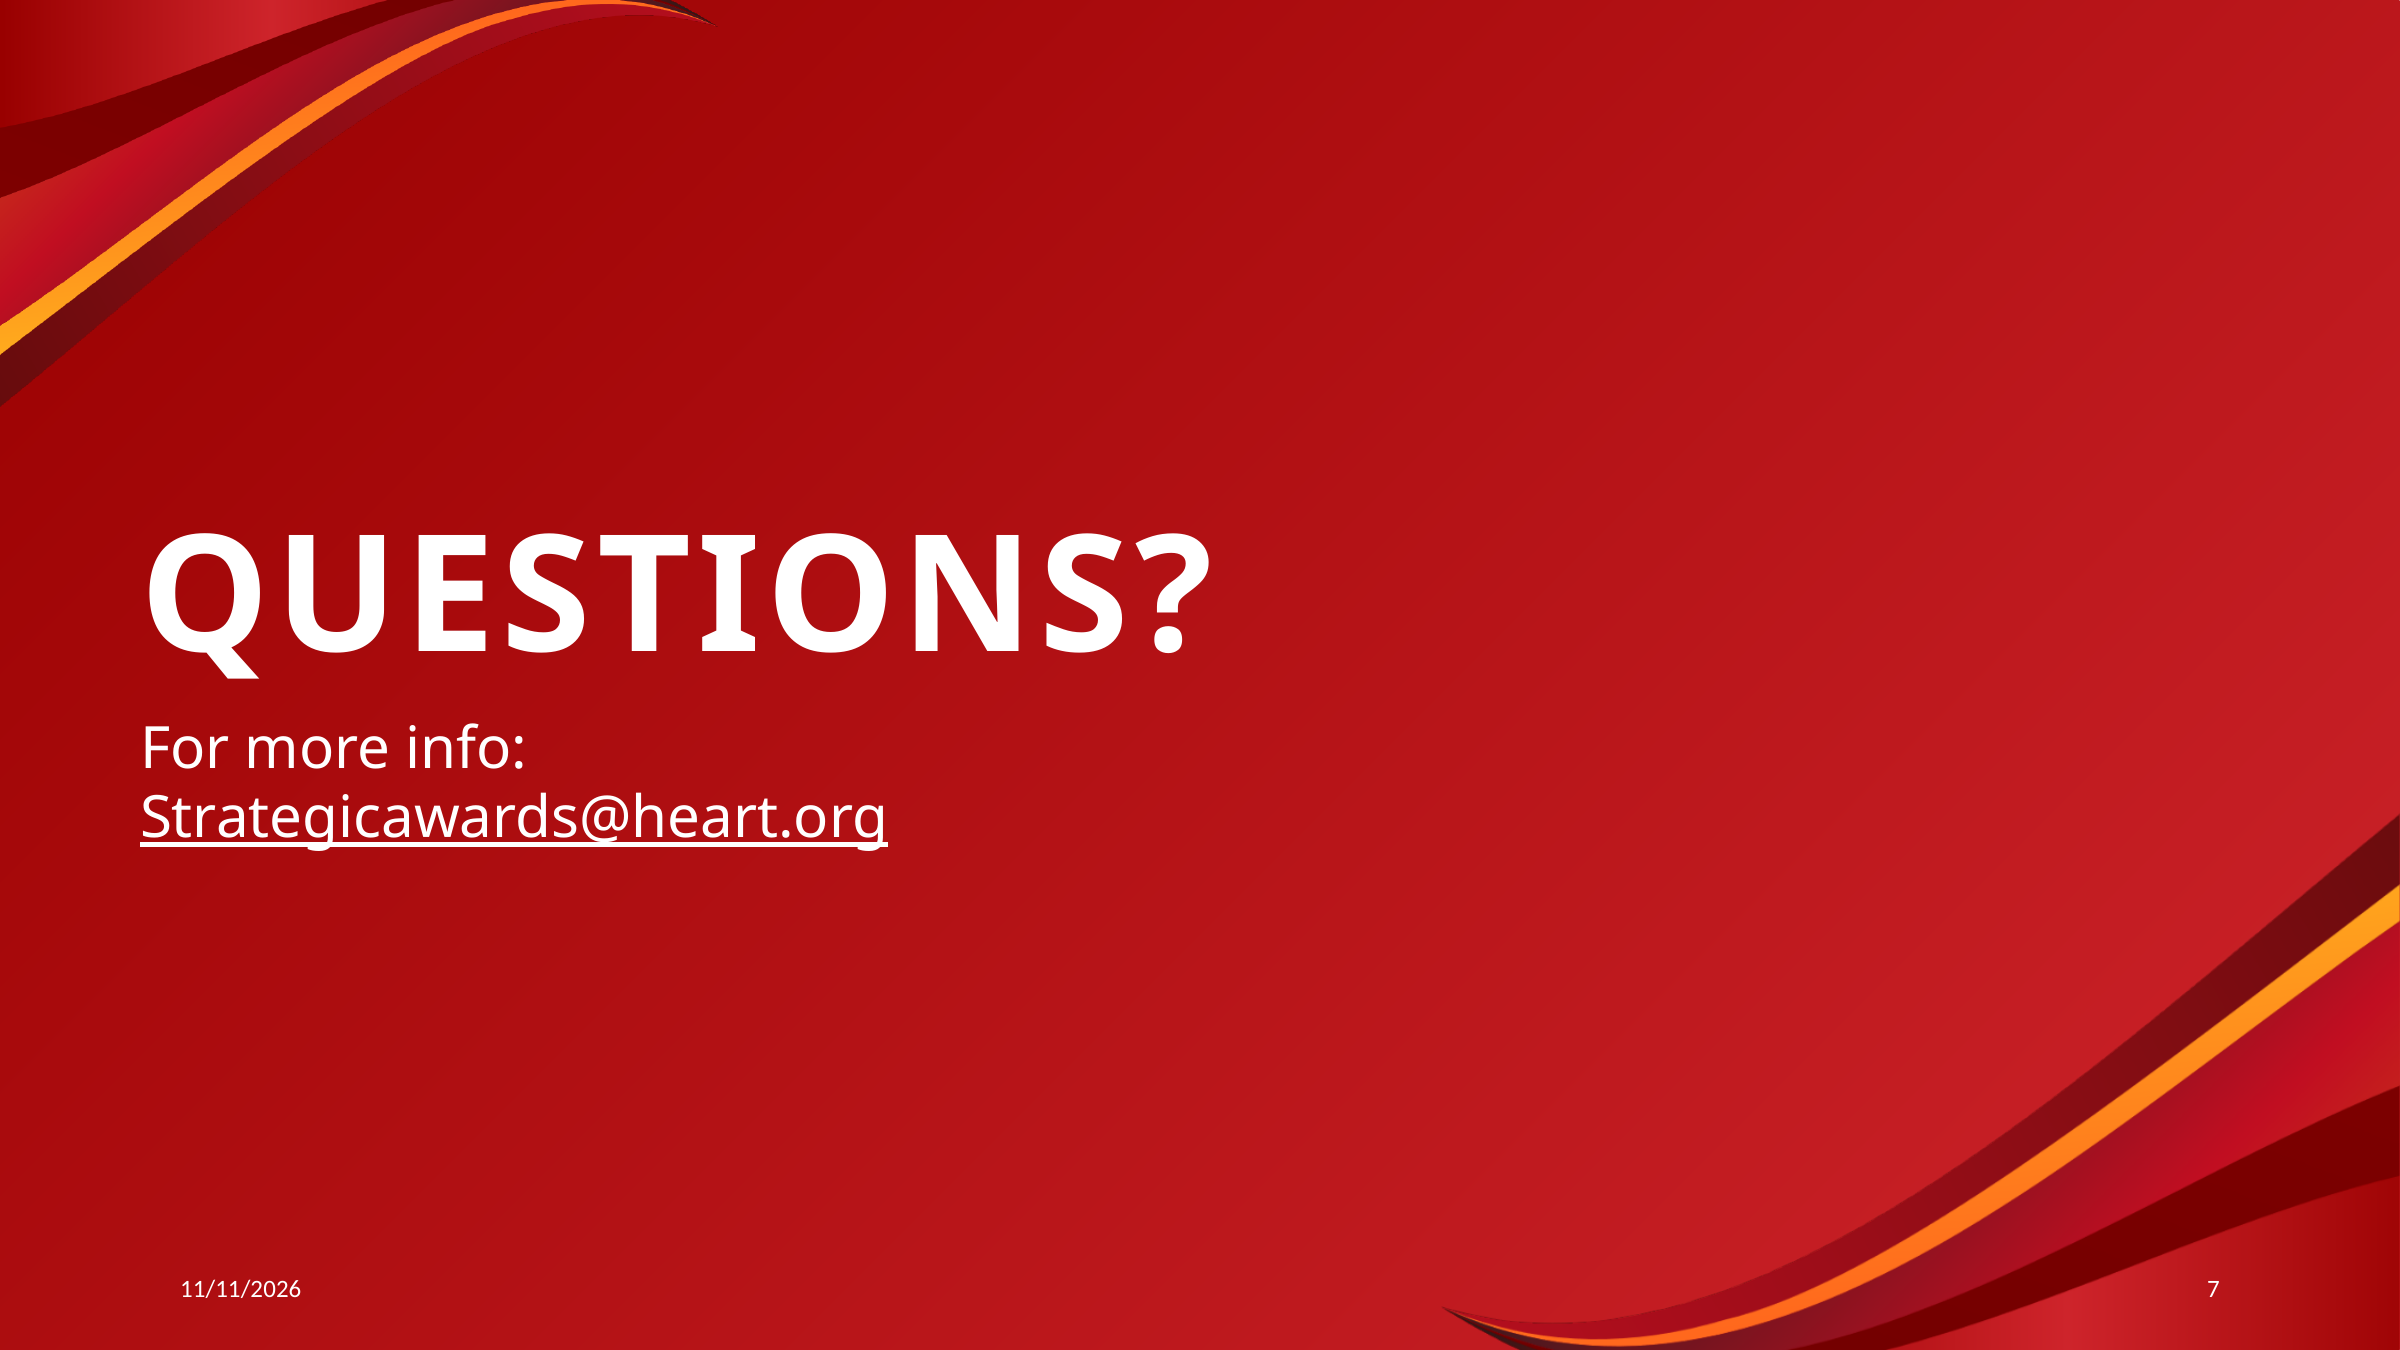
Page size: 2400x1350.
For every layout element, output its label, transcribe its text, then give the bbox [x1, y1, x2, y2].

slide_number 7 [1695, 1251, 2235, 1324]
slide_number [165, 1251, 705, 1324]
subtitle For more info: Strategicawards@heart.org [125, 710, 2250, 854]
title QUESTIONS? [125, 478, 2250, 694]
picture [1408, 598, 2400, 1350]
picture [0, 0, 743, 413]
